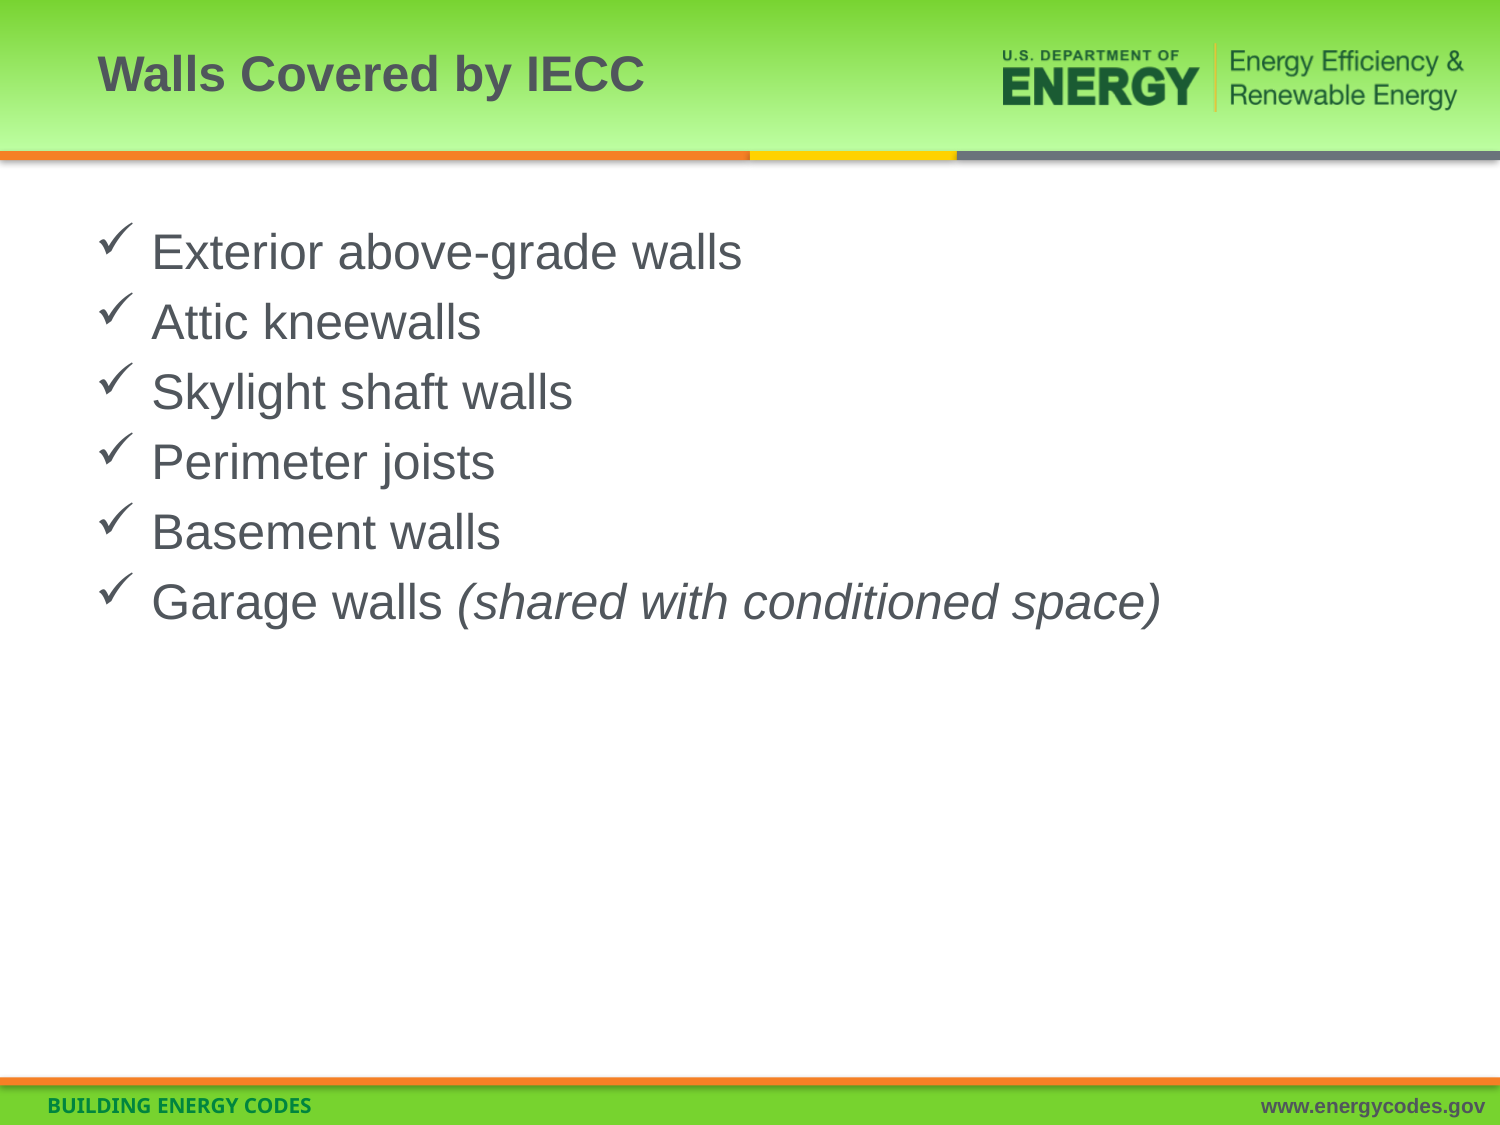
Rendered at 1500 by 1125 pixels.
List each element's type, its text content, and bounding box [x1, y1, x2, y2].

title Walls Covered by IECC [82, 0, 1303, 145]
list Exterior above-grade walls Attic kneewalls Skylight shaft walls Perimeter joists Basement walls Garage walls (shared with conditioned space) [80, 212, 1454, 1038]
picture [1303, 43, 1465, 112]
